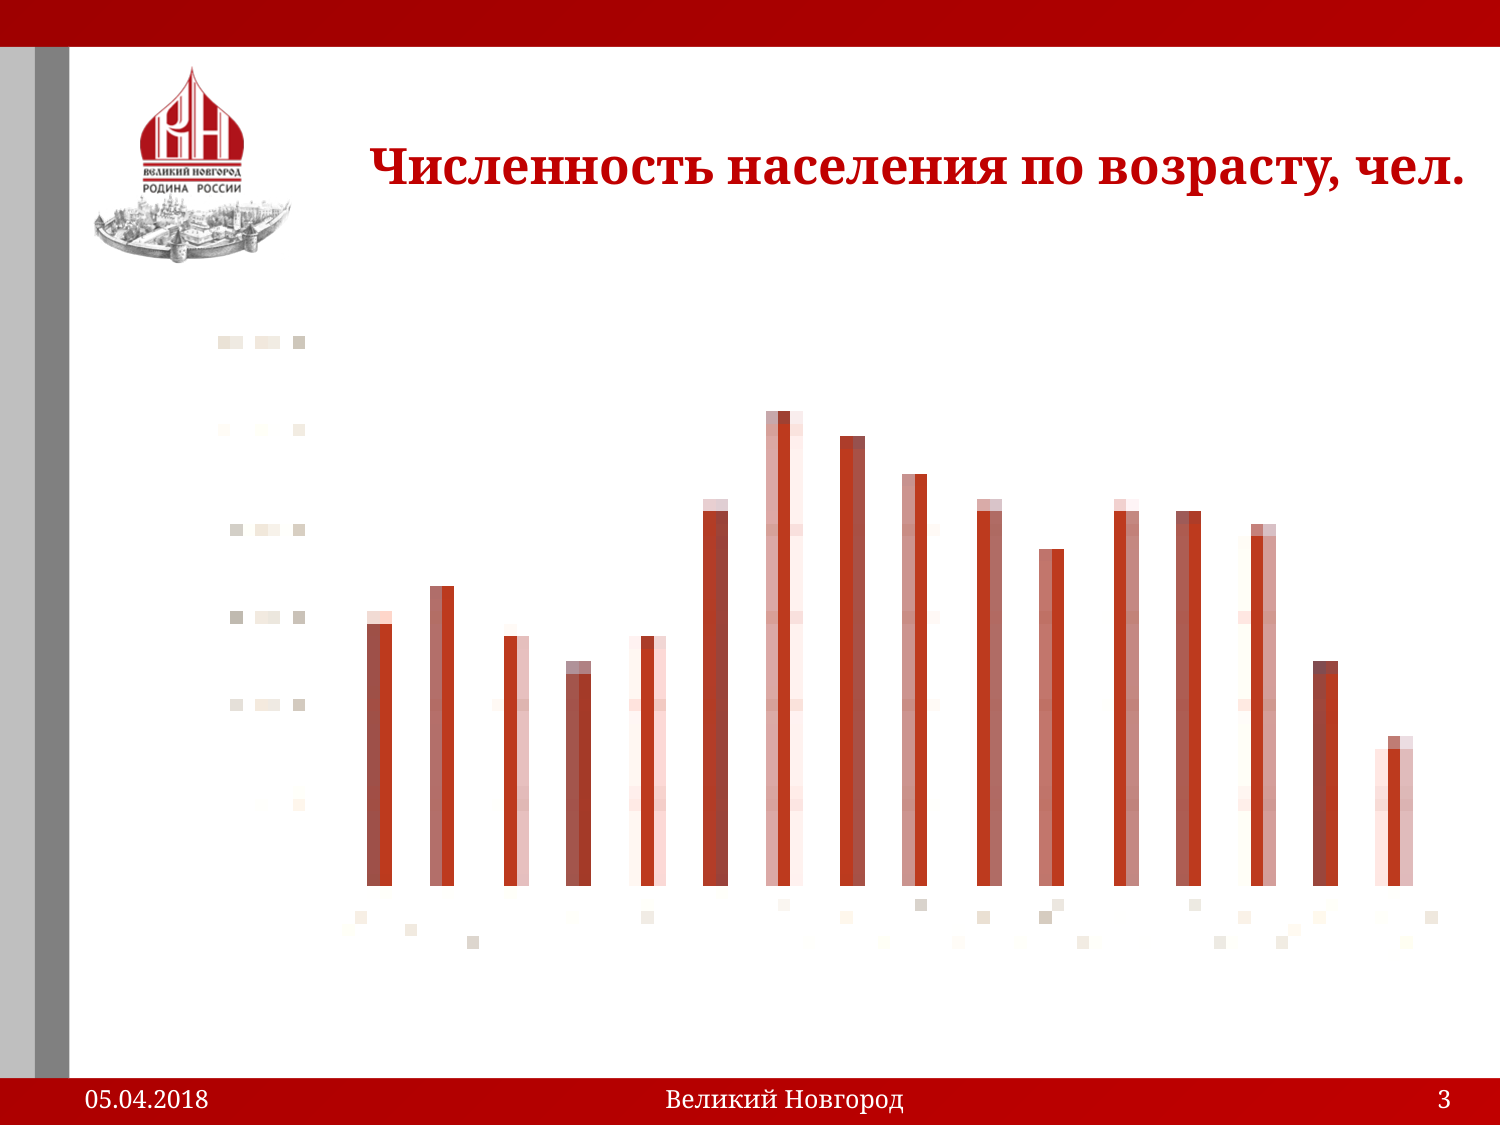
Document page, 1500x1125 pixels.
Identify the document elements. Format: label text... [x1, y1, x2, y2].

footer Великий Новгород [546, 1075, 1023, 1125]
picture [93, 66, 292, 264]
picture [206, 326, 1464, 1000]
title Численность населения по возрасту, чел. [301, 66, 1467, 263]
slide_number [69, 1075, 420, 1121]
slide_number 3 [1115, 1075, 1467, 1121]
